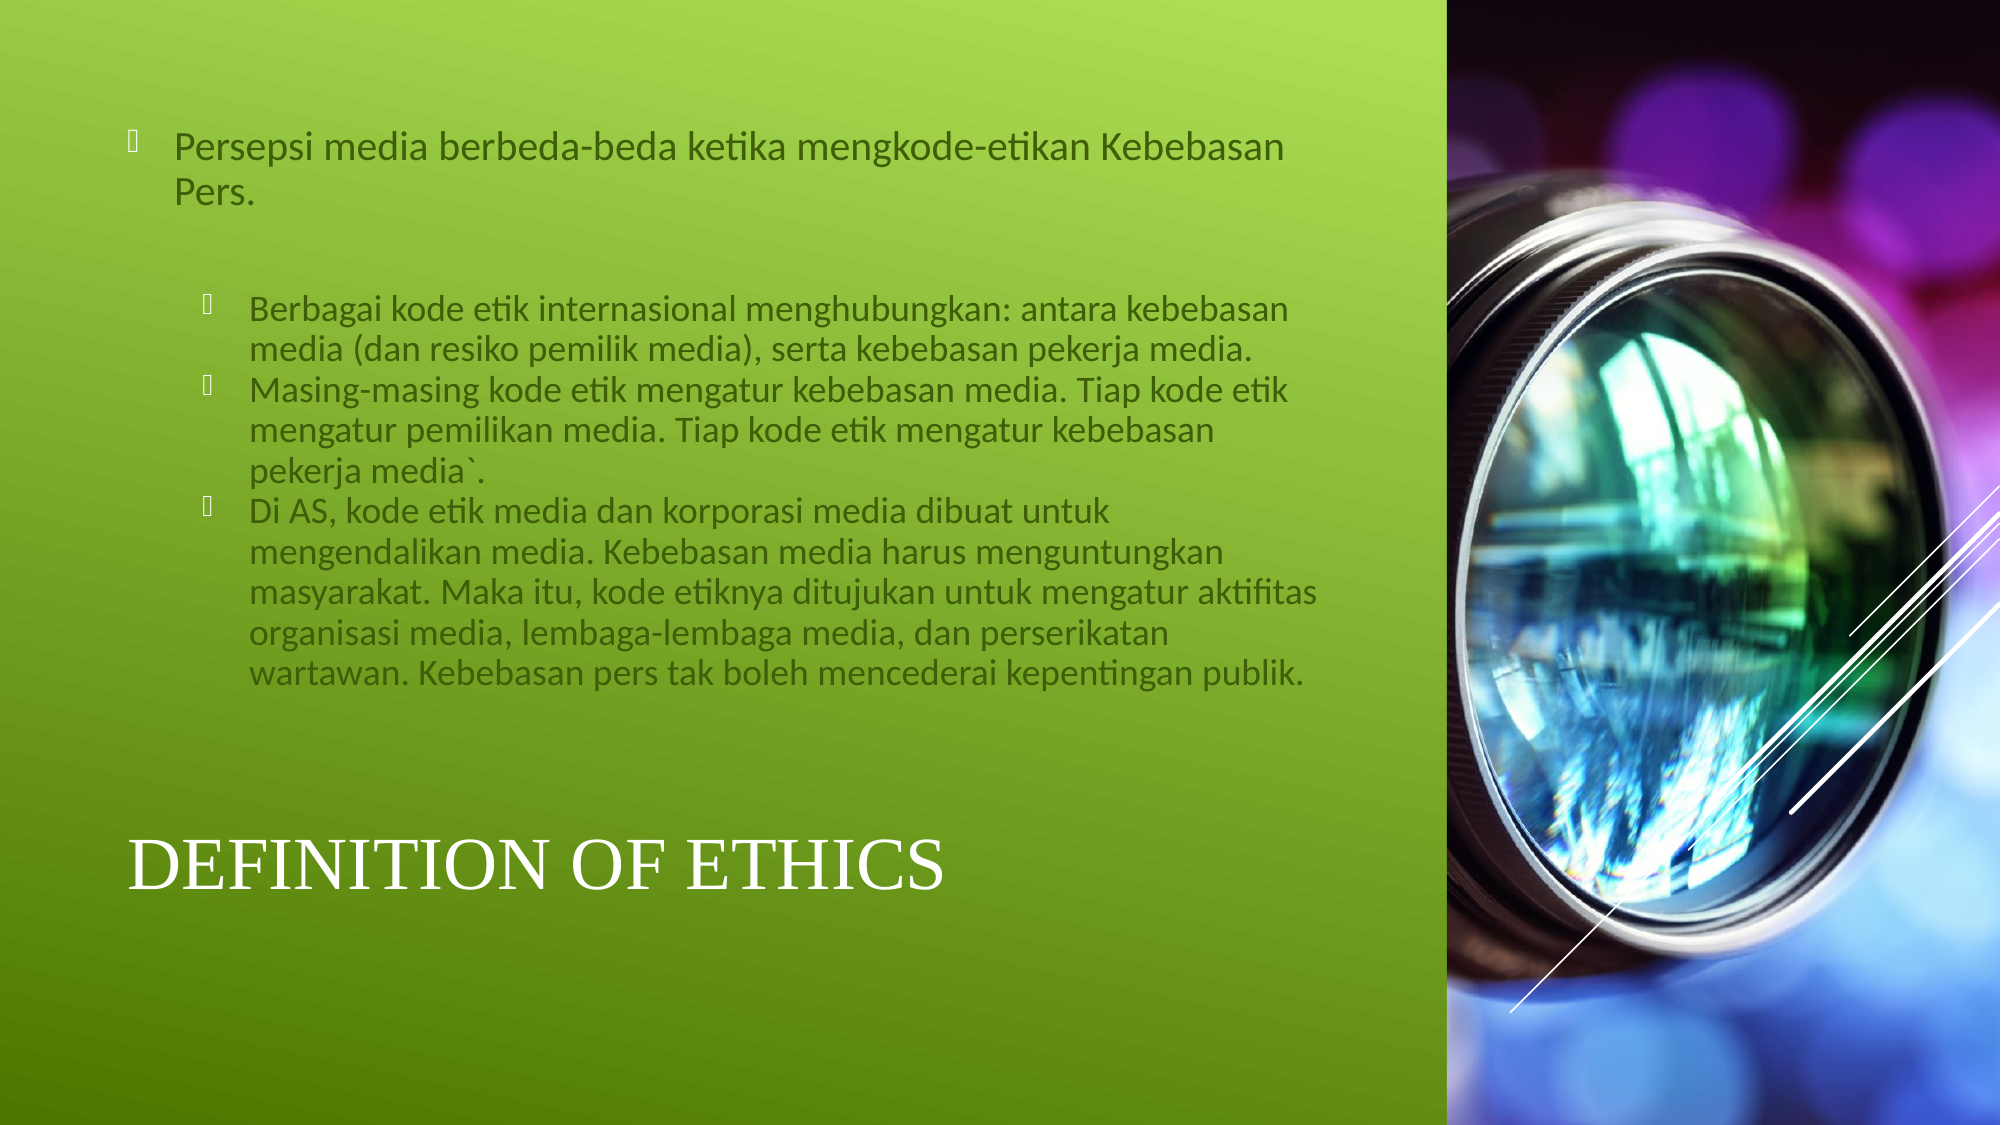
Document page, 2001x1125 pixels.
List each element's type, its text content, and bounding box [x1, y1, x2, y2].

list Persepsi media berbeda-beda ketika mengkode-etikan Kebebasan Pers. Berbagai kode etik internasional menghubungkan: antara kebebasan media (dan resiko pemilik media), serta kebebasan pekerja media. Masing-masing kode etik mengatur kebebasan media. Tiap kode etik mengatur pemilikan media. Tiap kode etik mengatur kebebasan pekerja media`. Di AS, kode etik media dan korporasi media dibuat untuk mengendalikan media. Kebebasan media harus menguntungkan masyarakat. Maka itu, kode etiknya ditujukan untuk mengatur aktiﬁtas organisasi media, lembaga-lembaga media, dan perserikatan wartawan. Kebebasan pers tak boleh mencederai kepentingan publik. [112, 112, 1342, 706]
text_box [1510, 485, 2000, 1013]
picture [1446, 0, 2000, 1125]
title Definition of ethics [112, 736, 1350, 984]
text_box [0, 0, 1446, 1125]
